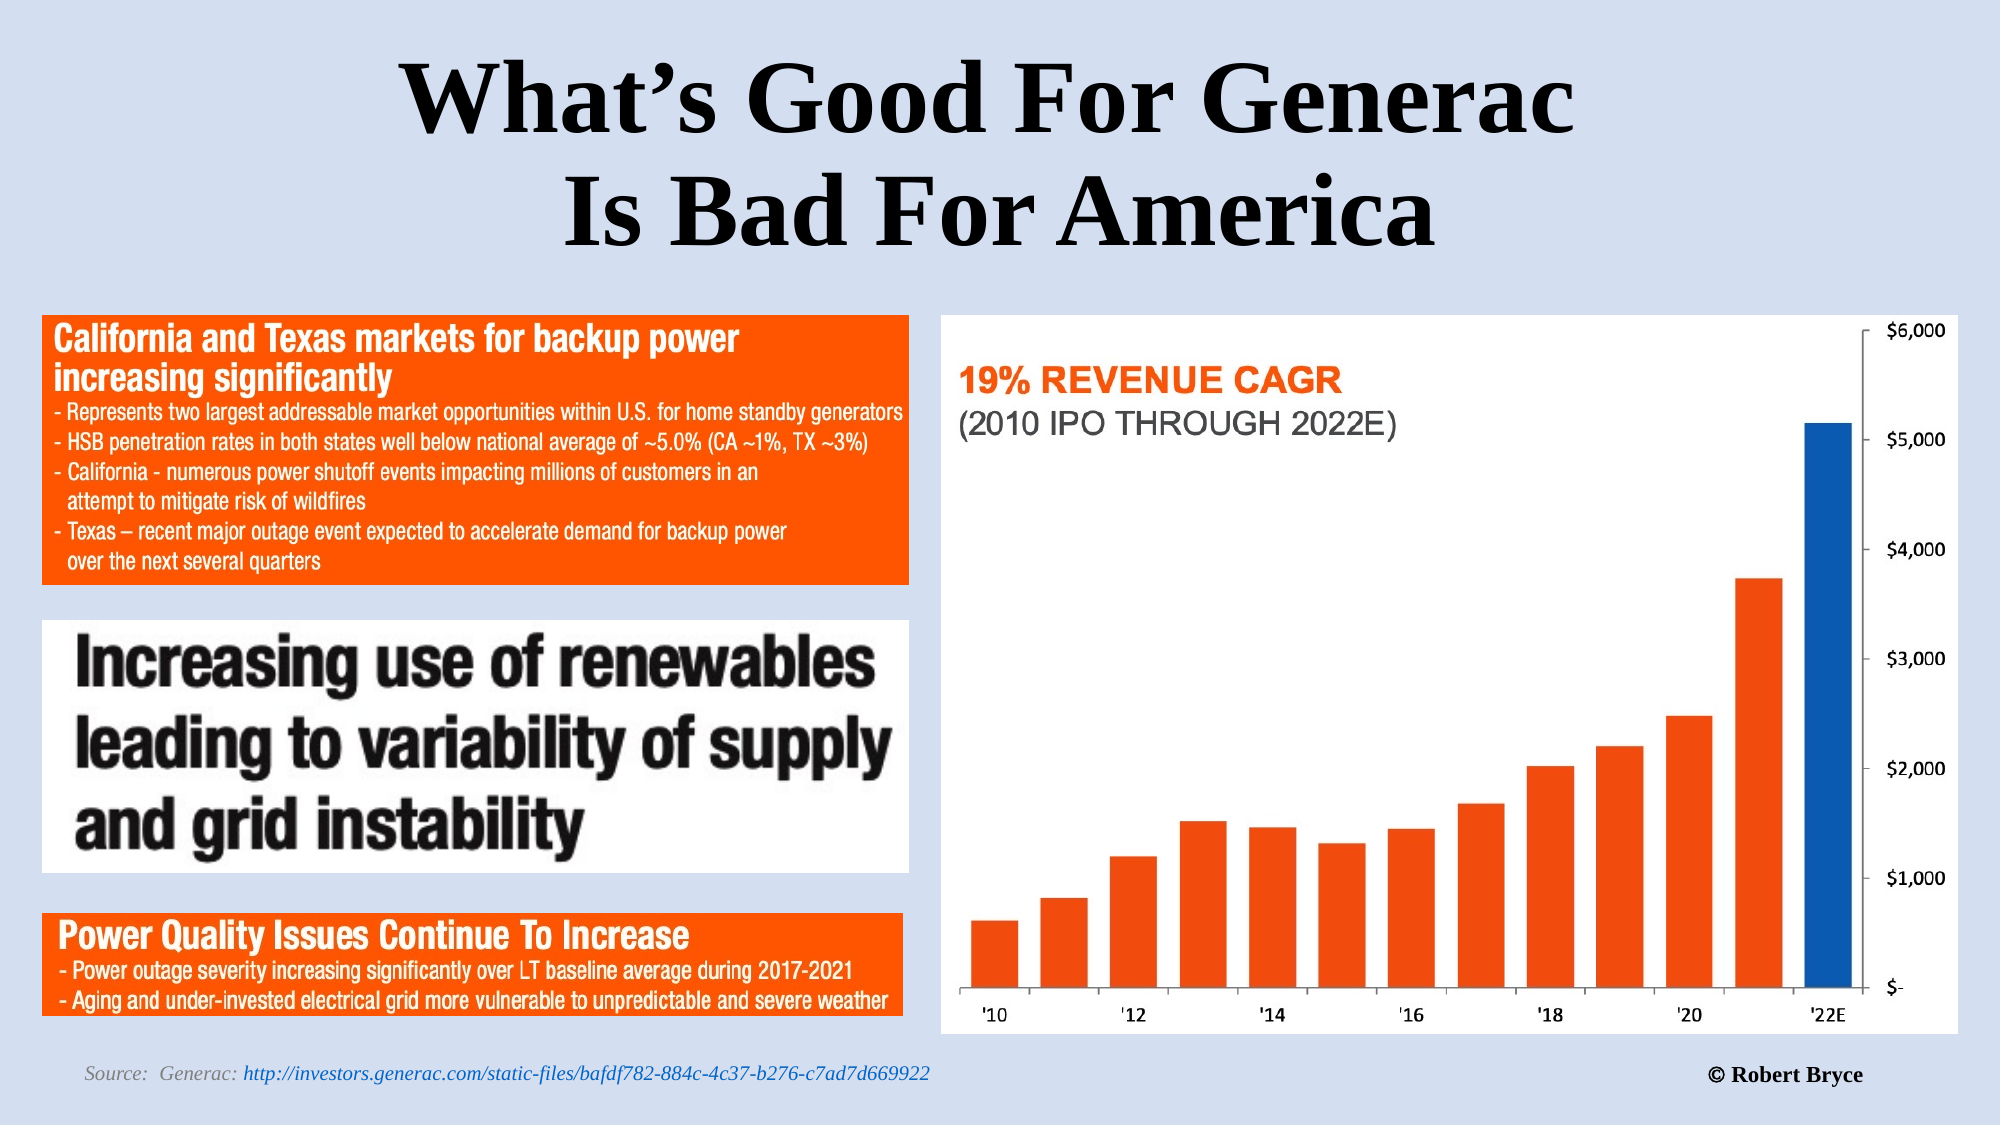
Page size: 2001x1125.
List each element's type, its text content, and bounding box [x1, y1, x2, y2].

picture [42, 913, 903, 1016]
picture [42, 315, 909, 585]
text_box  Robert Bryce [1692, 1051, 1897, 1089]
title What’s Good For Generac Is Bad For America [344, 71, 1656, 239]
picture [42, 620, 909, 873]
picture [941, 315, 1958, 1034]
text_box Source: Generac: http://investors.generac.com/static-files/bafdf782-884c-4c37-b276-c7ad7d669922 [69, 1051, 1000, 1092]
